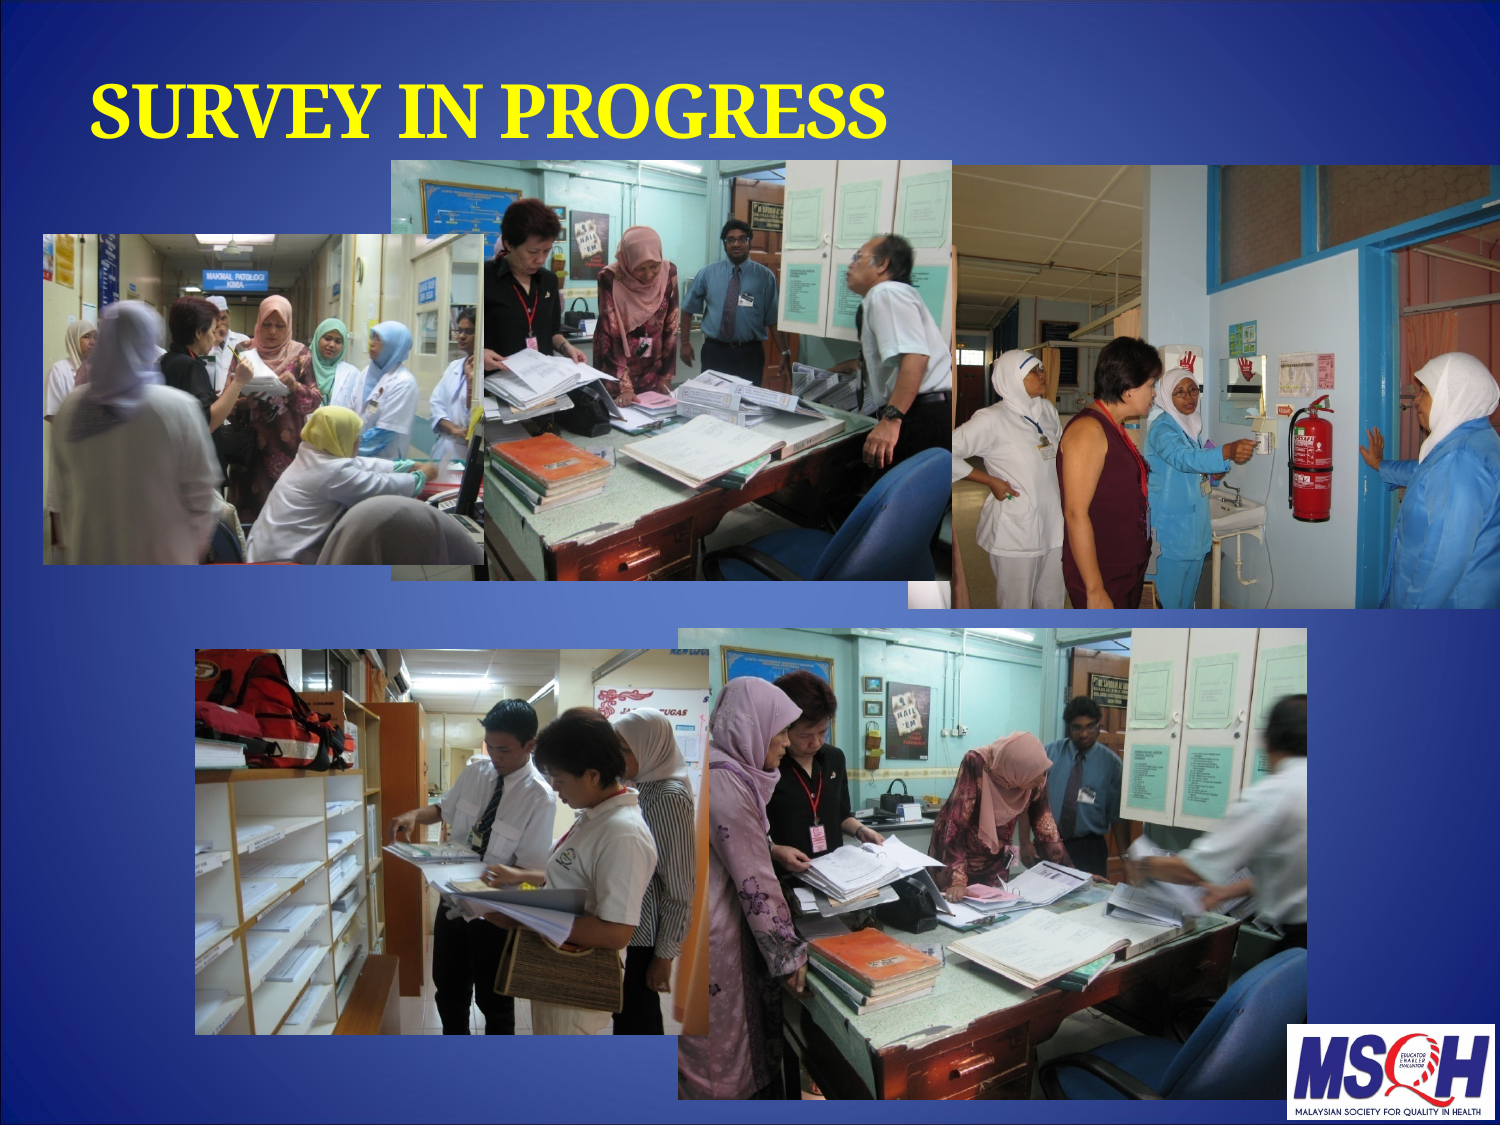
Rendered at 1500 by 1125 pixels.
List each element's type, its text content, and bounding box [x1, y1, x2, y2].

picture [0, 0, 1500, 1125]
title SURVEY IN PROGRESS [75, 45, 1356, 162]
